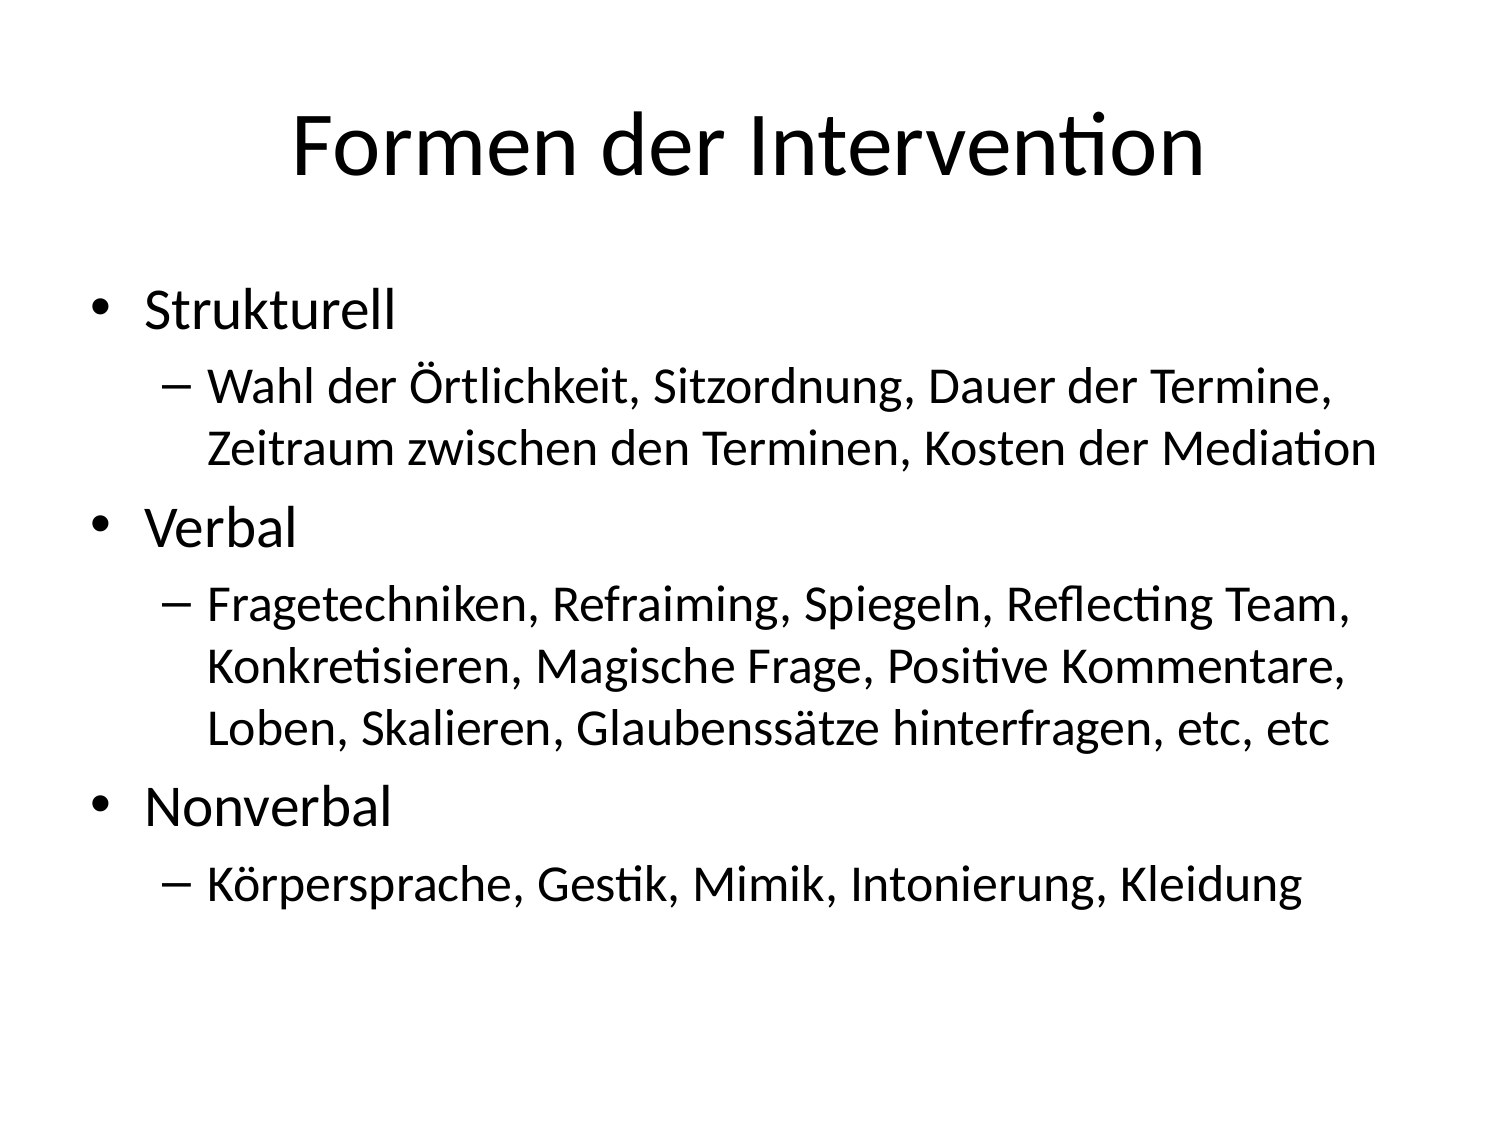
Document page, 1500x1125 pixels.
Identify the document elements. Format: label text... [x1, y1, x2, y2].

title Formen der Intervention [75, 45, 1425, 233]
list Strukturell Wahl der Örtlichkeit, Sitzordnung, Dauer der Termine, Zeitraum zwischen den Terminen, Kosten der Mediation Verbal Fragetechniken, Refraiming, Spiegeln, Reflecting Team, Konkretisieren, Magische Frage, Positive Kommentare, Loben, Skalieren, Glaubenssätze hinterfragen, etc, etc Nonverbal Körpersprache, Gestik, Mimik, Intonierung, Kleidung [75, 262, 1425, 1005]
